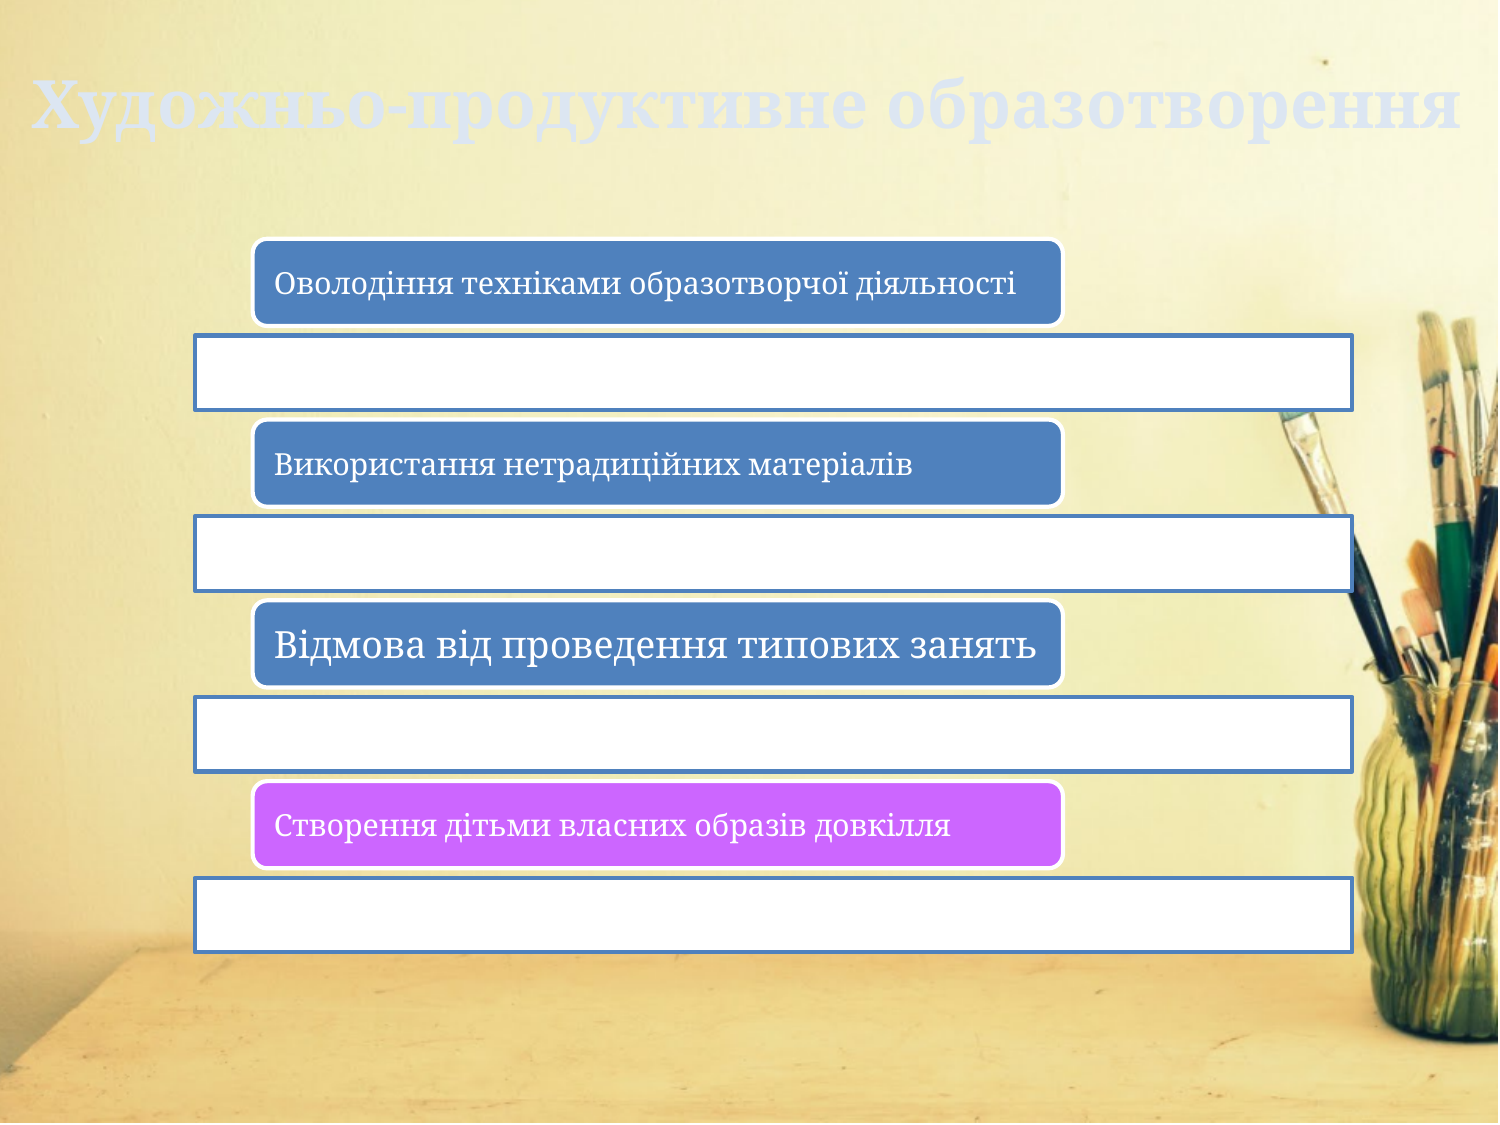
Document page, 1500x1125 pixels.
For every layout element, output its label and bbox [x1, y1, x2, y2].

picture [0, 0, 1498, 1123]
text_box [194, 228, 1353, 953]
